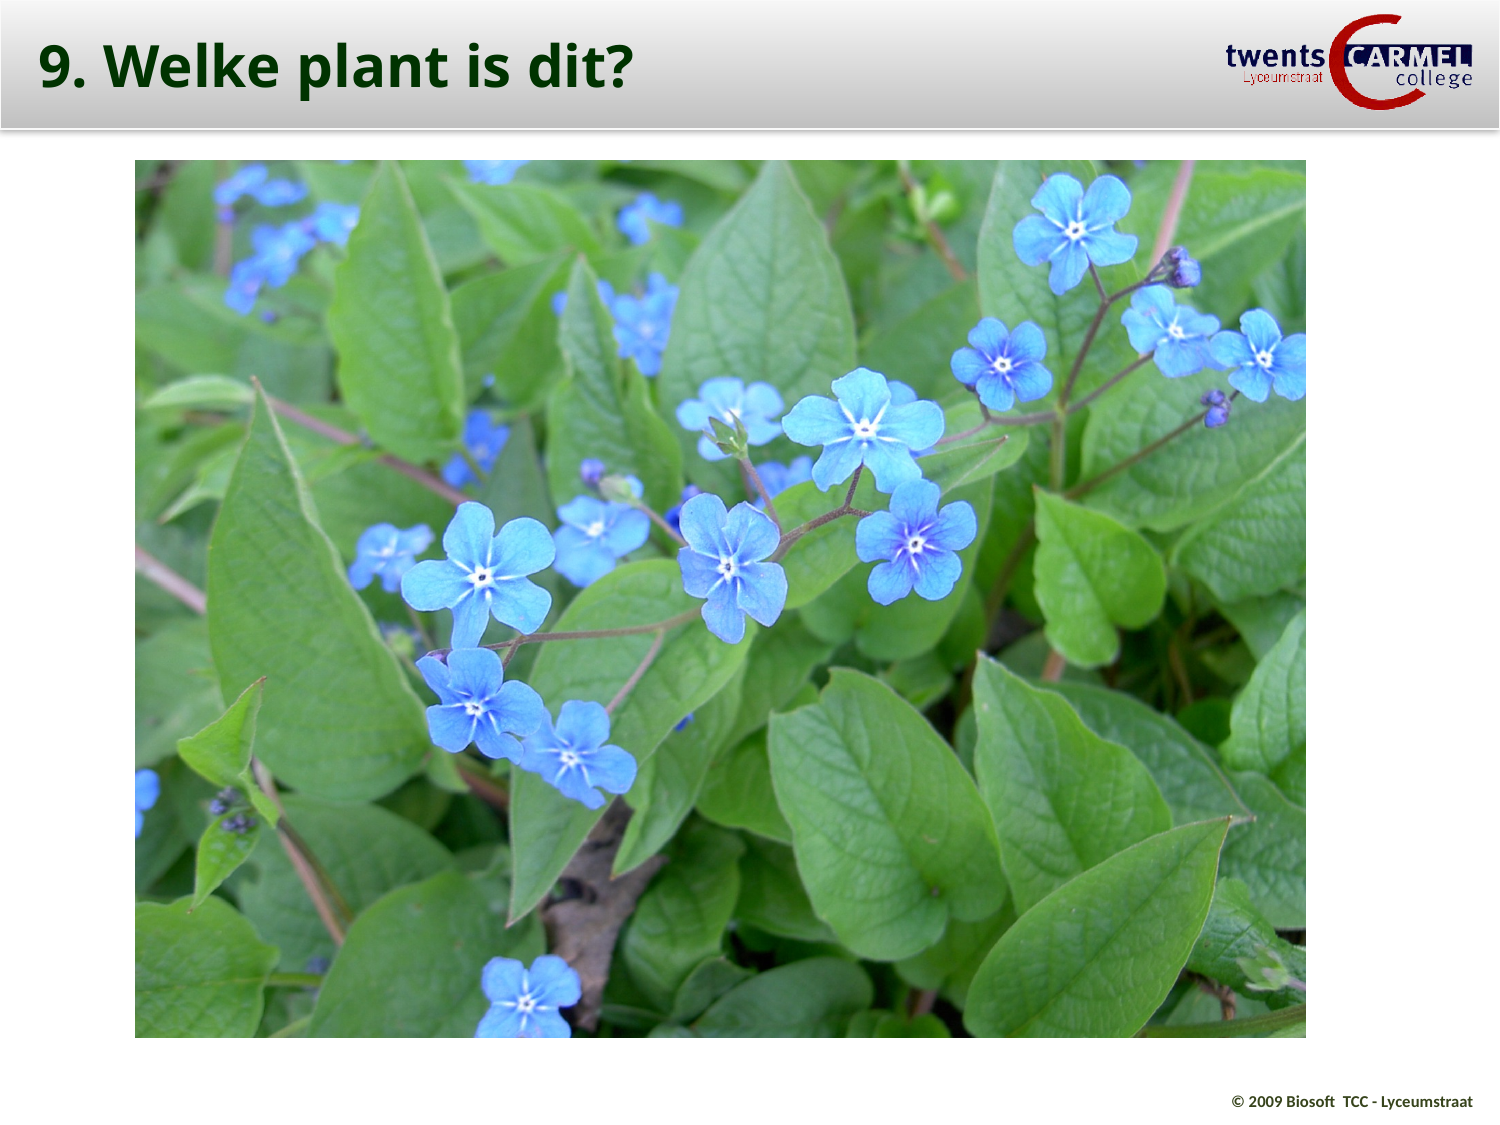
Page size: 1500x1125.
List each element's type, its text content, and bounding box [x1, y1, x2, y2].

picture [1218, 9, 1489, 118]
picture [135, 160, 1306, 1039]
title 9. Welke plant is dit? [23, 11, 1207, 118]
